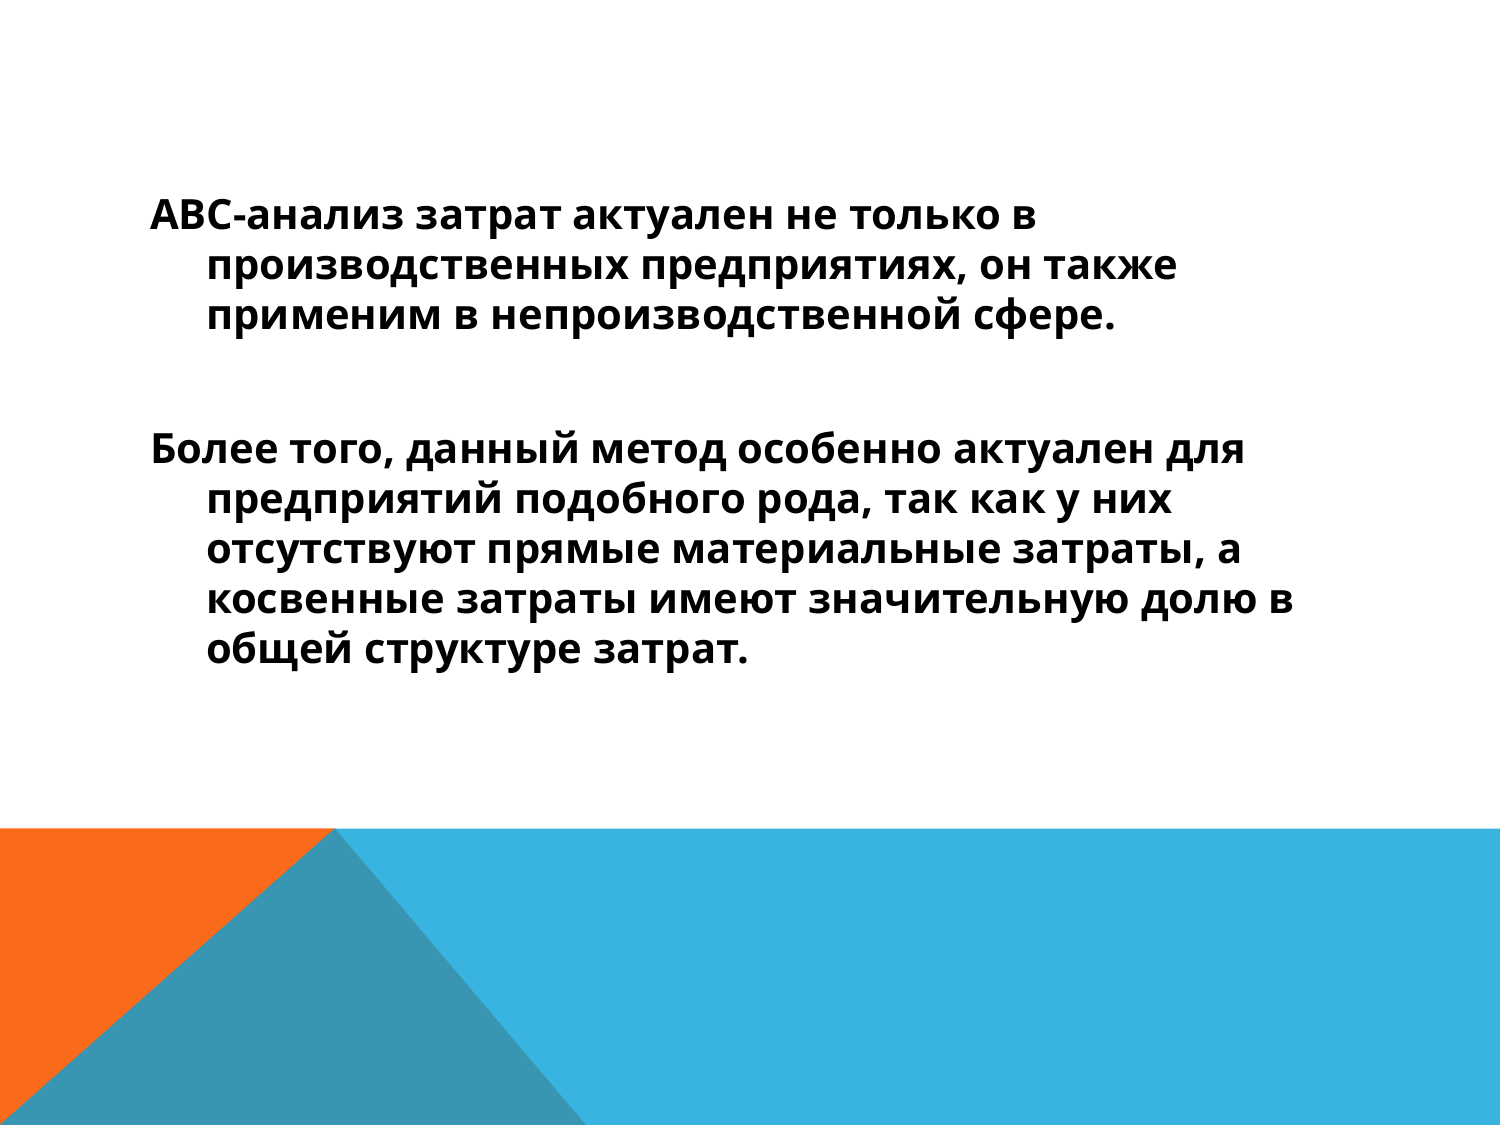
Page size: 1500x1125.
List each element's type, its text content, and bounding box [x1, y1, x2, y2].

list АВС-анализ затрат актуален не только в производственных предприятиях, он также применим в непроизводственной сфере. Более того, данный метод особенно актуален для предприятий подобного рода, так как у них отсутствуют прямые материальные затраты, а косвенные затраты имеют значительную долю в общей структуре затрат. [135, 180, 1369, 768]
